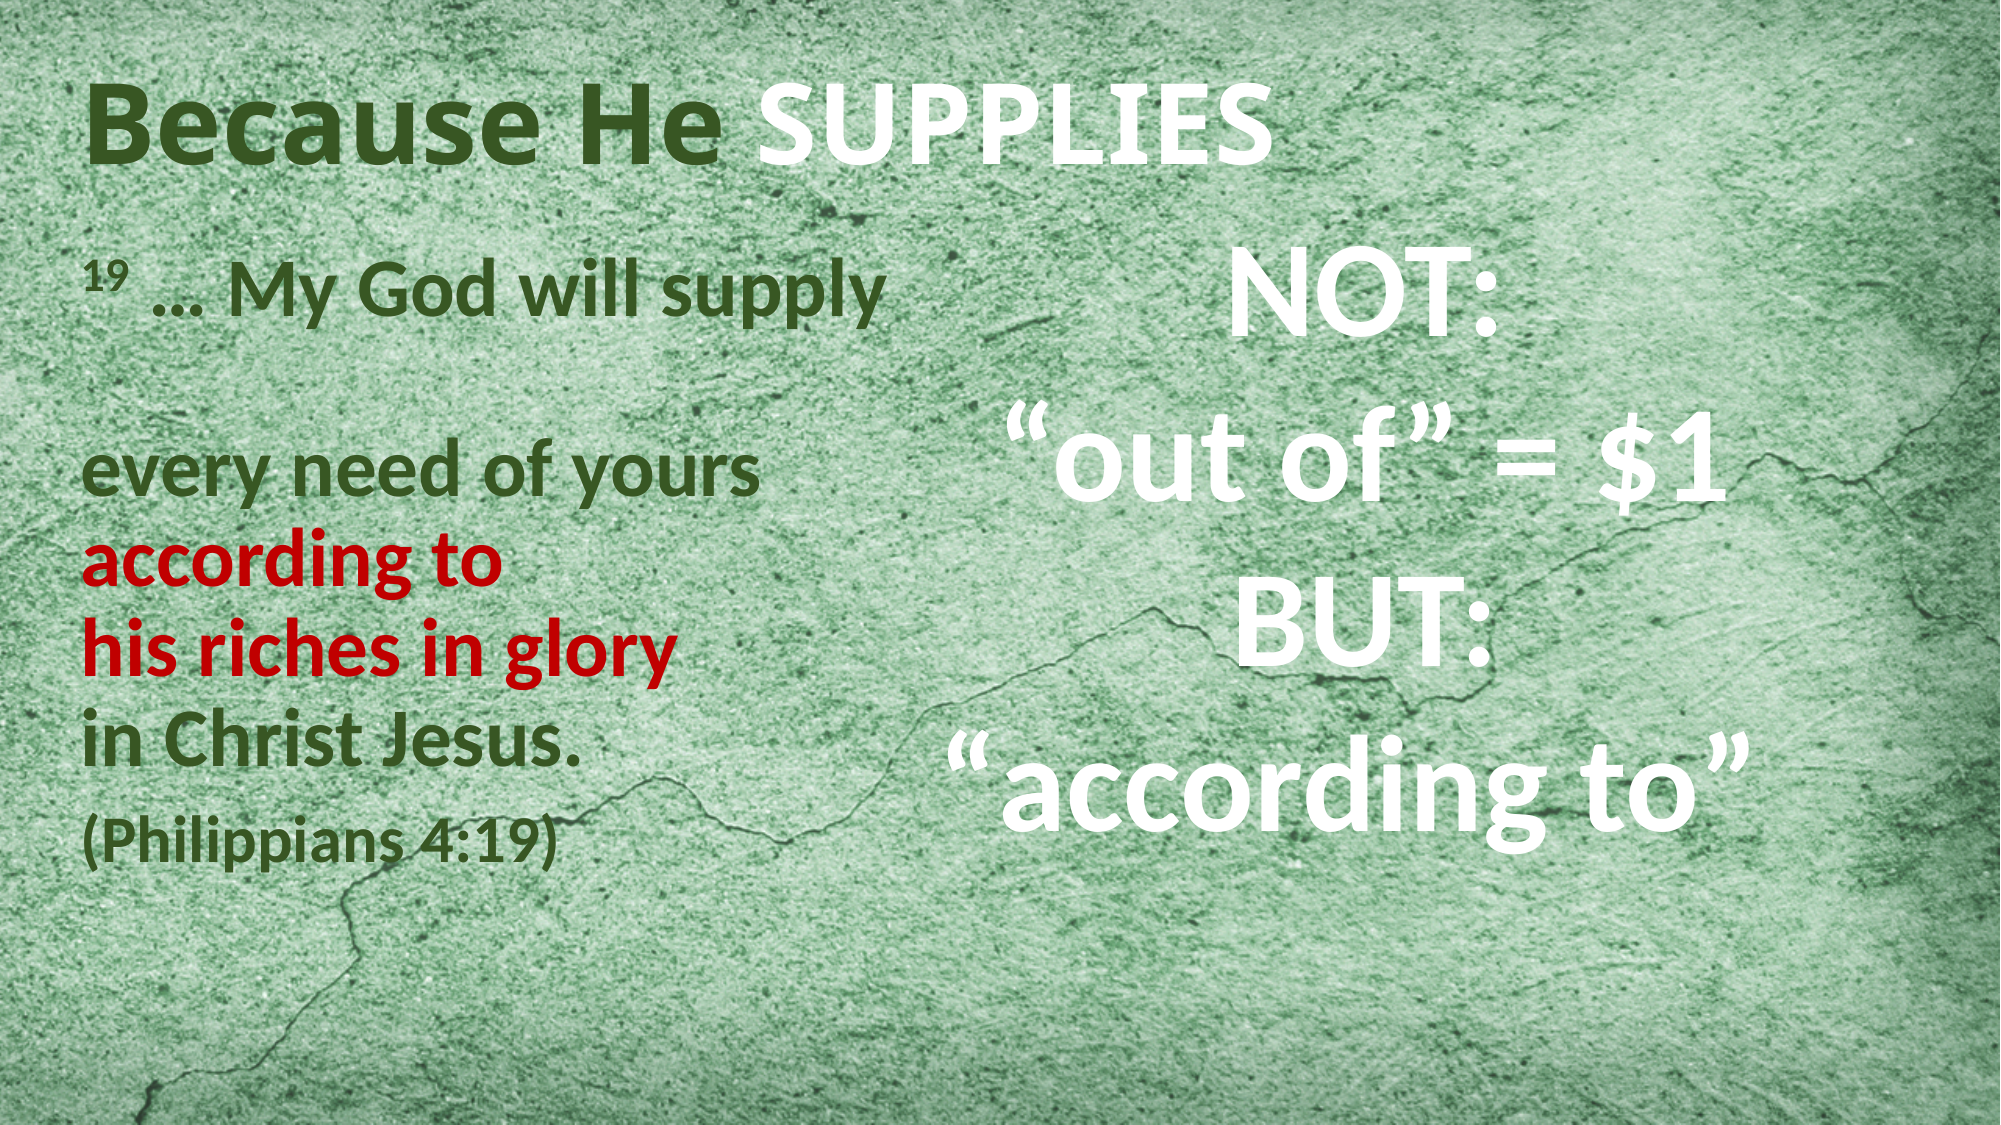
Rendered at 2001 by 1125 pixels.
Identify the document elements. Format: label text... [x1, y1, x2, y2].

title Because He SUPPLIES [65, 19, 1927, 236]
text_box NOT: “out of” = $1 BUT: “according to” = “up to …” [780, 191, 1949, 1031]
list 19 … My God will supply every need of yours according to his riches in glory in Christ Jesus. (Philippians 4:19) [65, 236, 780, 1014]
picture [0, 0, 2000, 1125]
